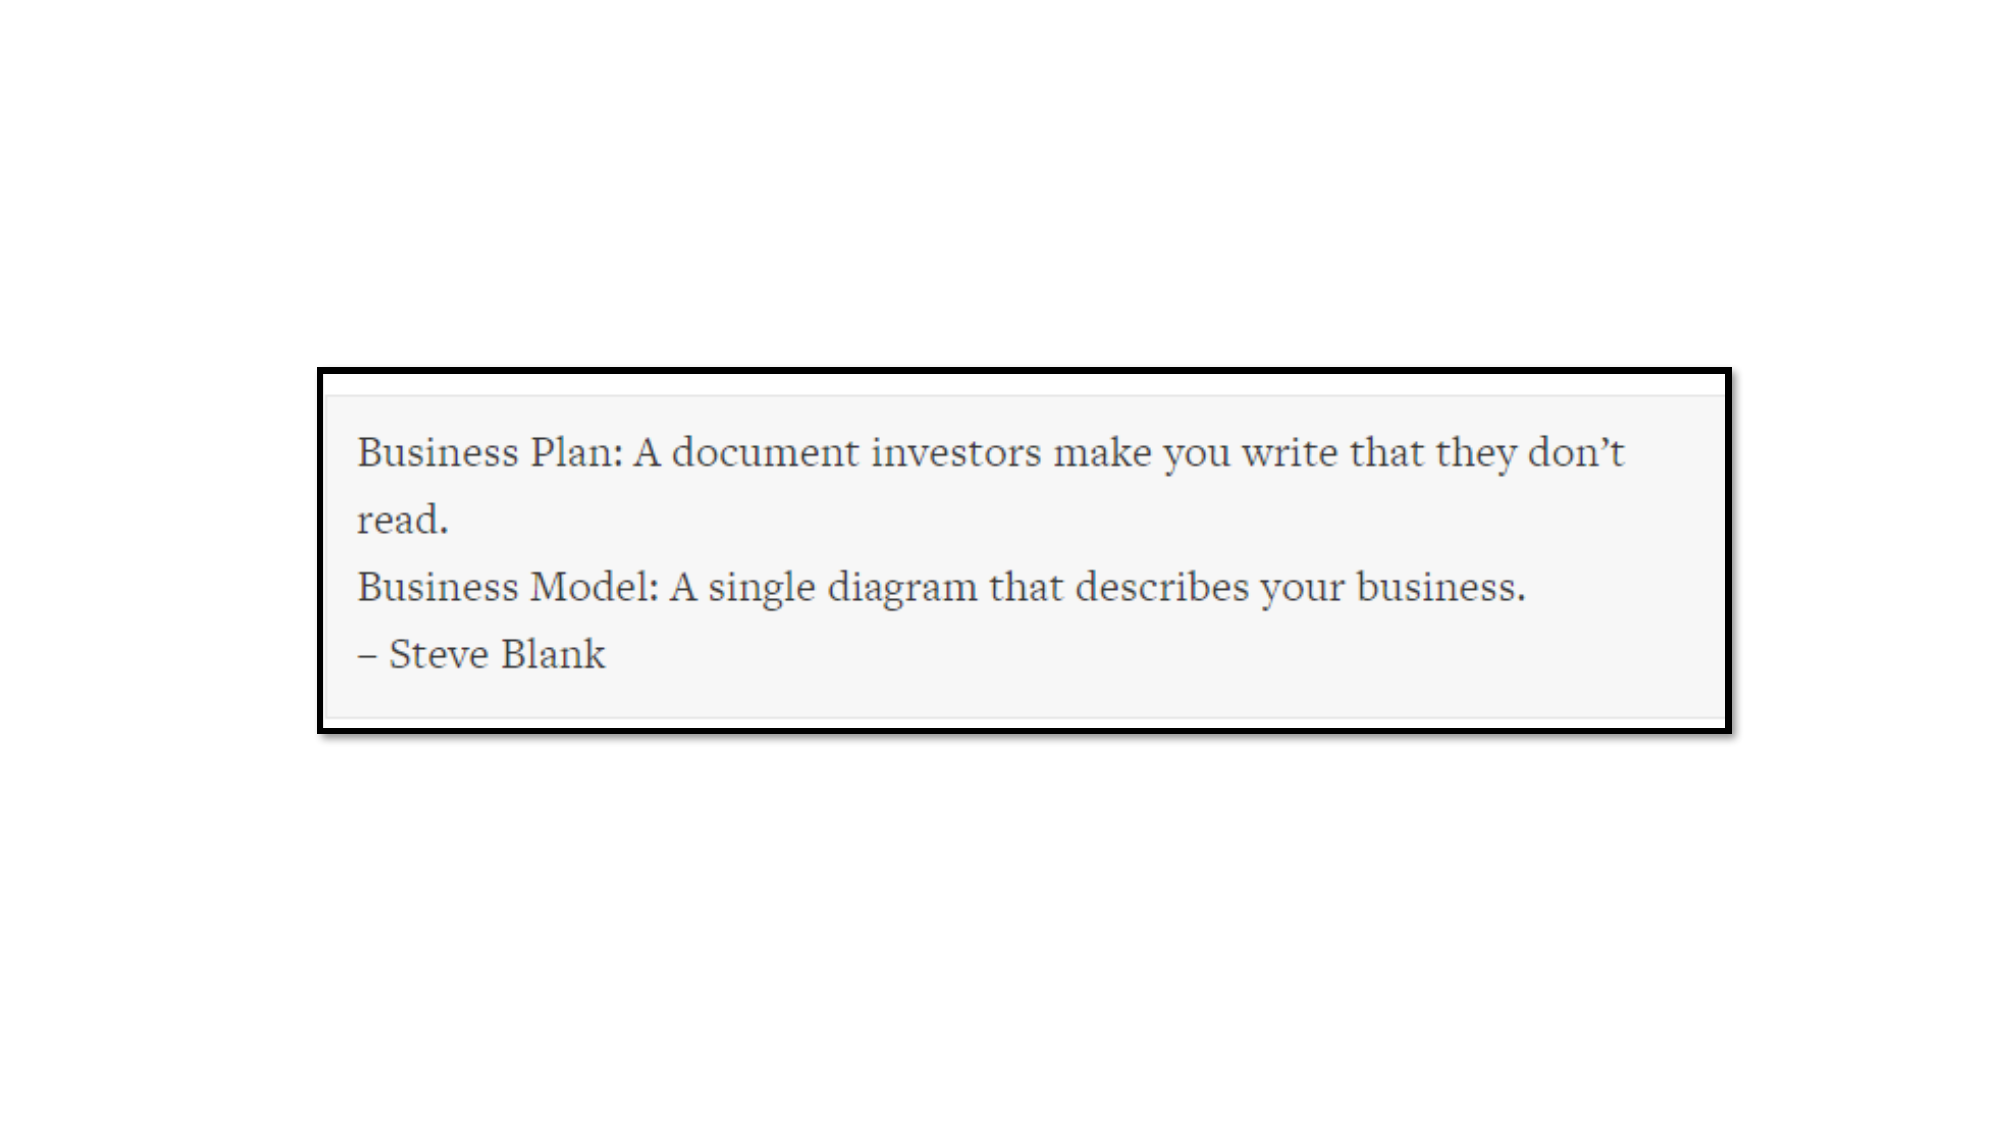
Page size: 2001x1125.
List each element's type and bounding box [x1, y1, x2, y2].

picture [323, 373, 1726, 728]
